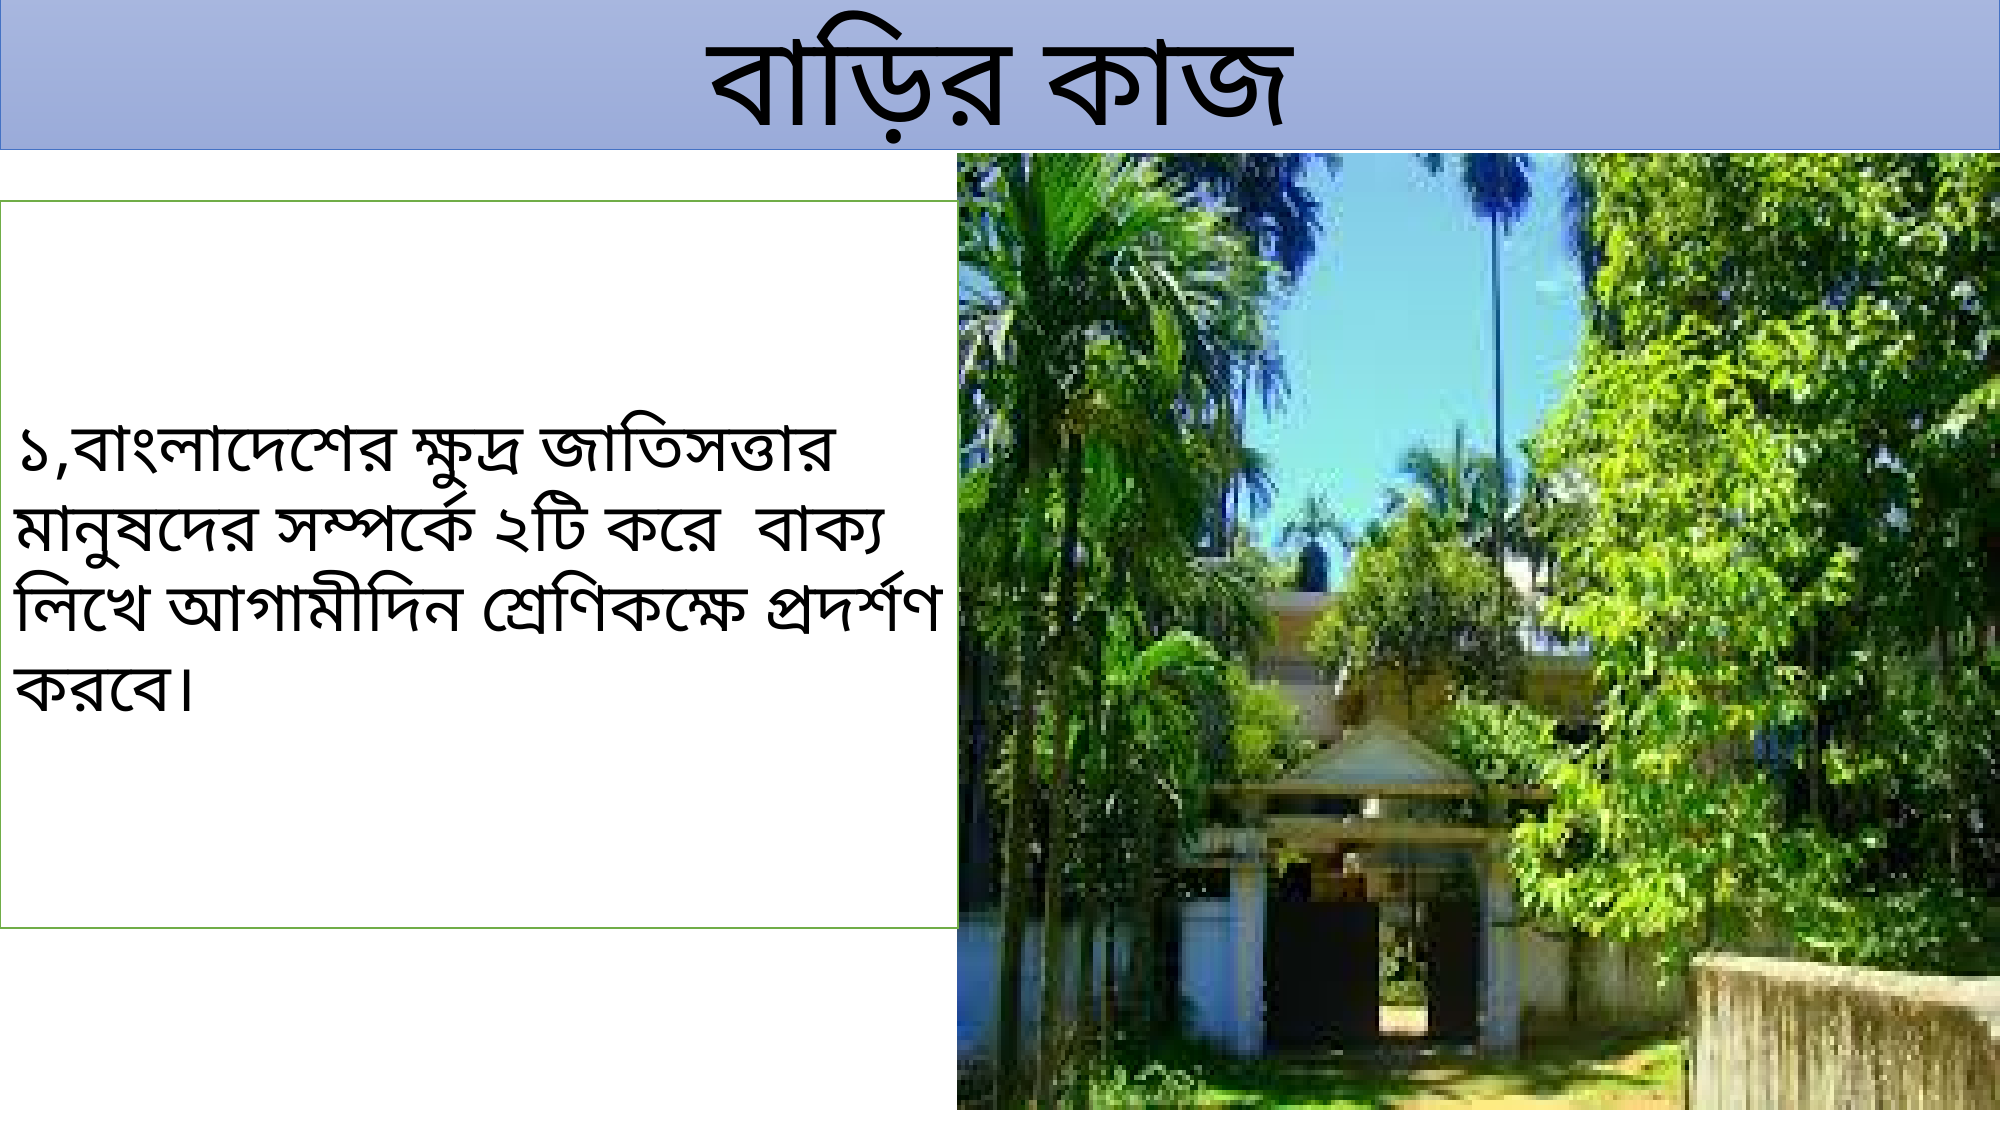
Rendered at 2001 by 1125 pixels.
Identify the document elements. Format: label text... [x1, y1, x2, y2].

text_box বাড়ির কাজ [0, 0, 2000, 150]
picture [957, 153, 2000, 1110]
text_box ১,বাংলাদেশের ক্ষুদ্র জাতিসত্তার মানুষদের সম্পর্কে ২টি করে বাক্য লিখে আগামীদিন শ্রেণিকক্ষে প্রদর্শণ করবে। [0, 200, 957, 929]
